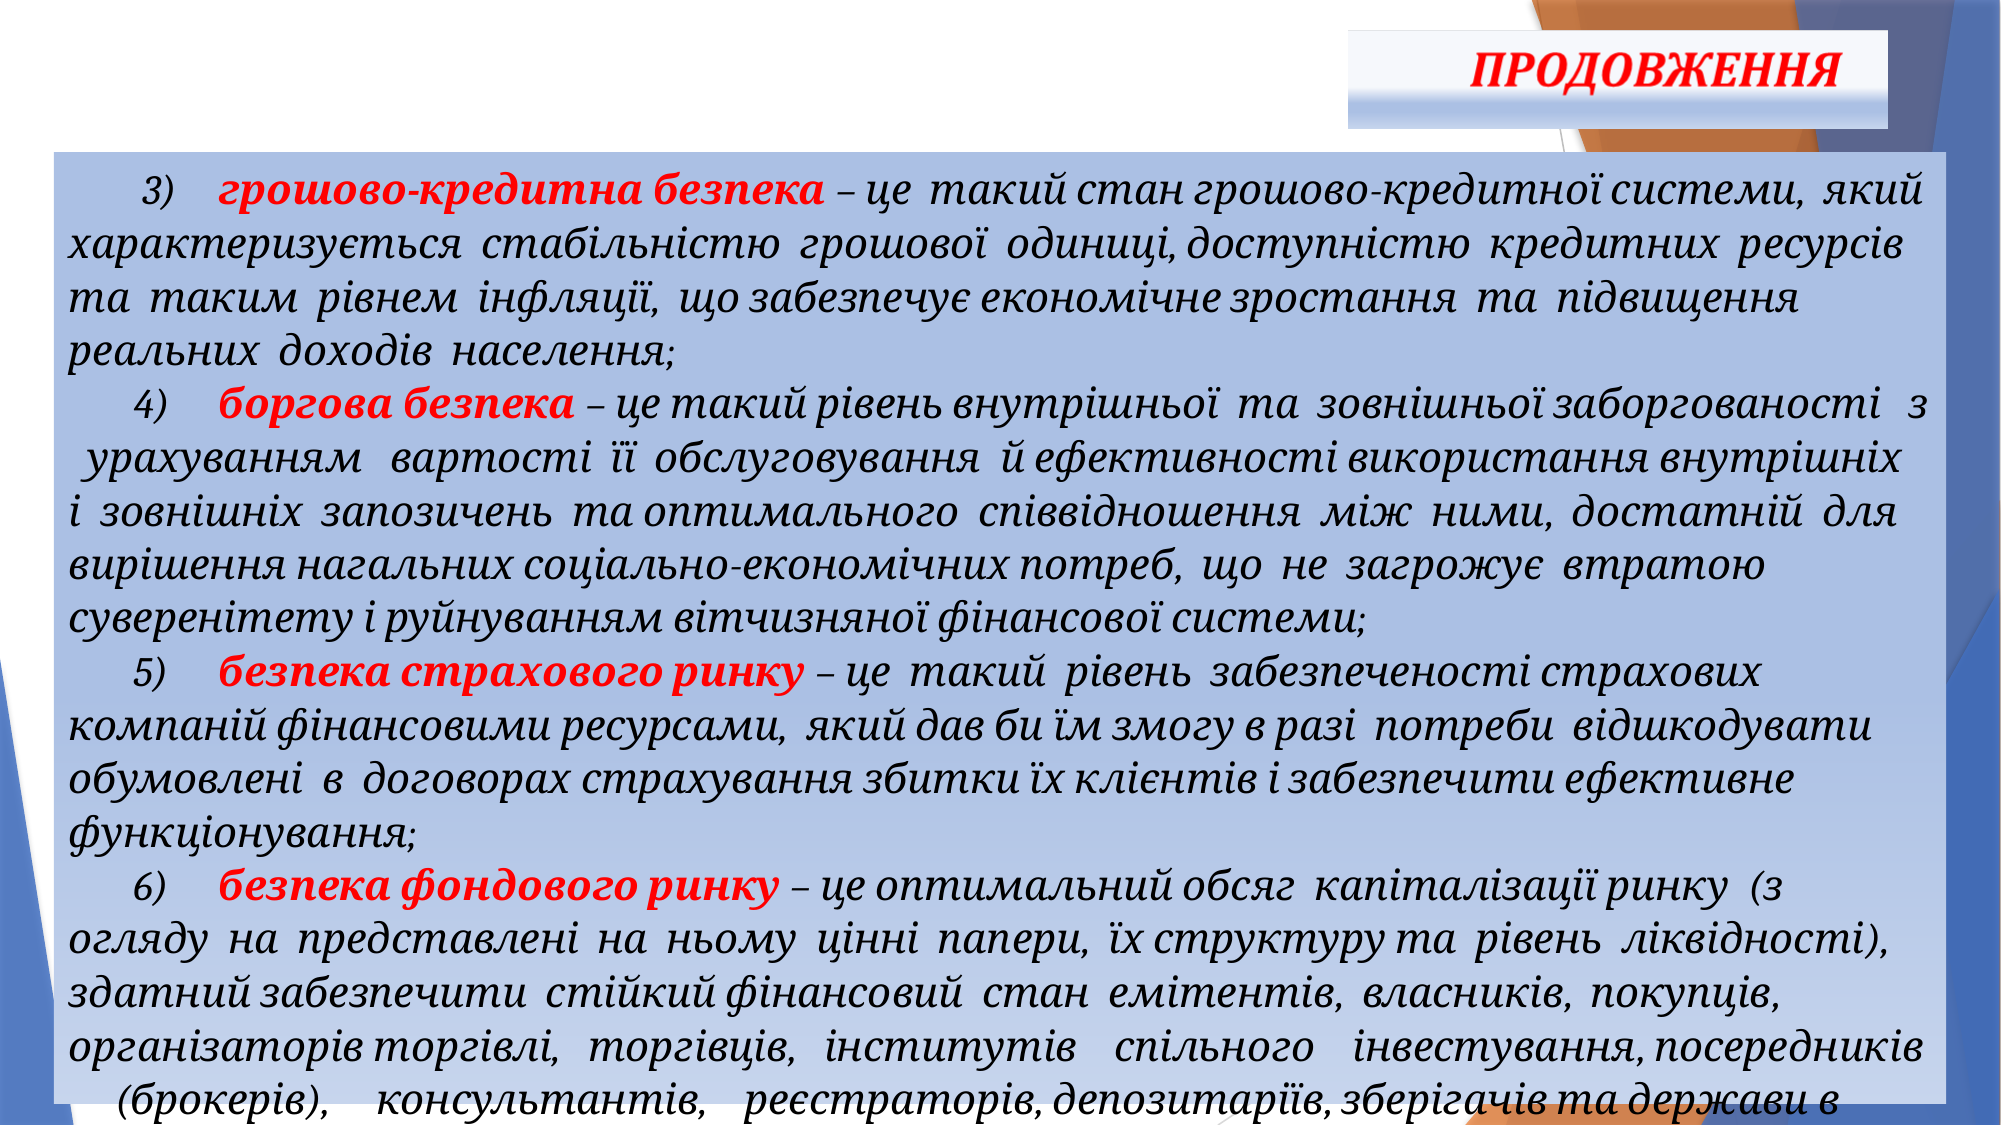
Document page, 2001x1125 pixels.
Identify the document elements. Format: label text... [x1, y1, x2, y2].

title 3) грошово-кредитна безпека – це такий стан грошово-кредитної системи, який характеризується стабільністю грошової одиниці, доступністю кредитних ресурсів та таким рівнем інфляції, що забезпечує економічне зростання та підвищення реальних доходів населення; 4) боргова безпека – це такий рівень внутрішньої та зовнішньої заборгованості з урахуванням вартості її обслуговування й ефективності використання внутрішніх і зовнішніх запозичень та оптимального співвідношення між ними, достатній для вирішення нагальних соціально-економічних потреб, що не загрожує втратою суверенітету і руйнуванням вітчизняної фінансової системи; 5) безпека страхового ринку – це такий рівень забезпеченості страхових компаній фінансовими ресурсами, який дав би їм змогу в разі потреби відшкодувати обумовлені в договорах страхування збитки їх клієнтів і забезпечити ефективне функціонування; 6) безпека фондового ринку – це оптимальний обсяг капіталізації ринку (з огляду на представлені на ньому цінні папери, їх структуру та рівень ліквідності), здатний забезпечити стійкий фінансовий стан емітентів, власників, покупців, організаторів торгівлі, торгівців, інститутів спільного інвестування, посередників (брокерів), консультантів, реєстраторів, депозитаріїв, зберігачів та держави в цілому. [53, 152, 1947, 1104]
picture [1348, 21, 1889, 130]
